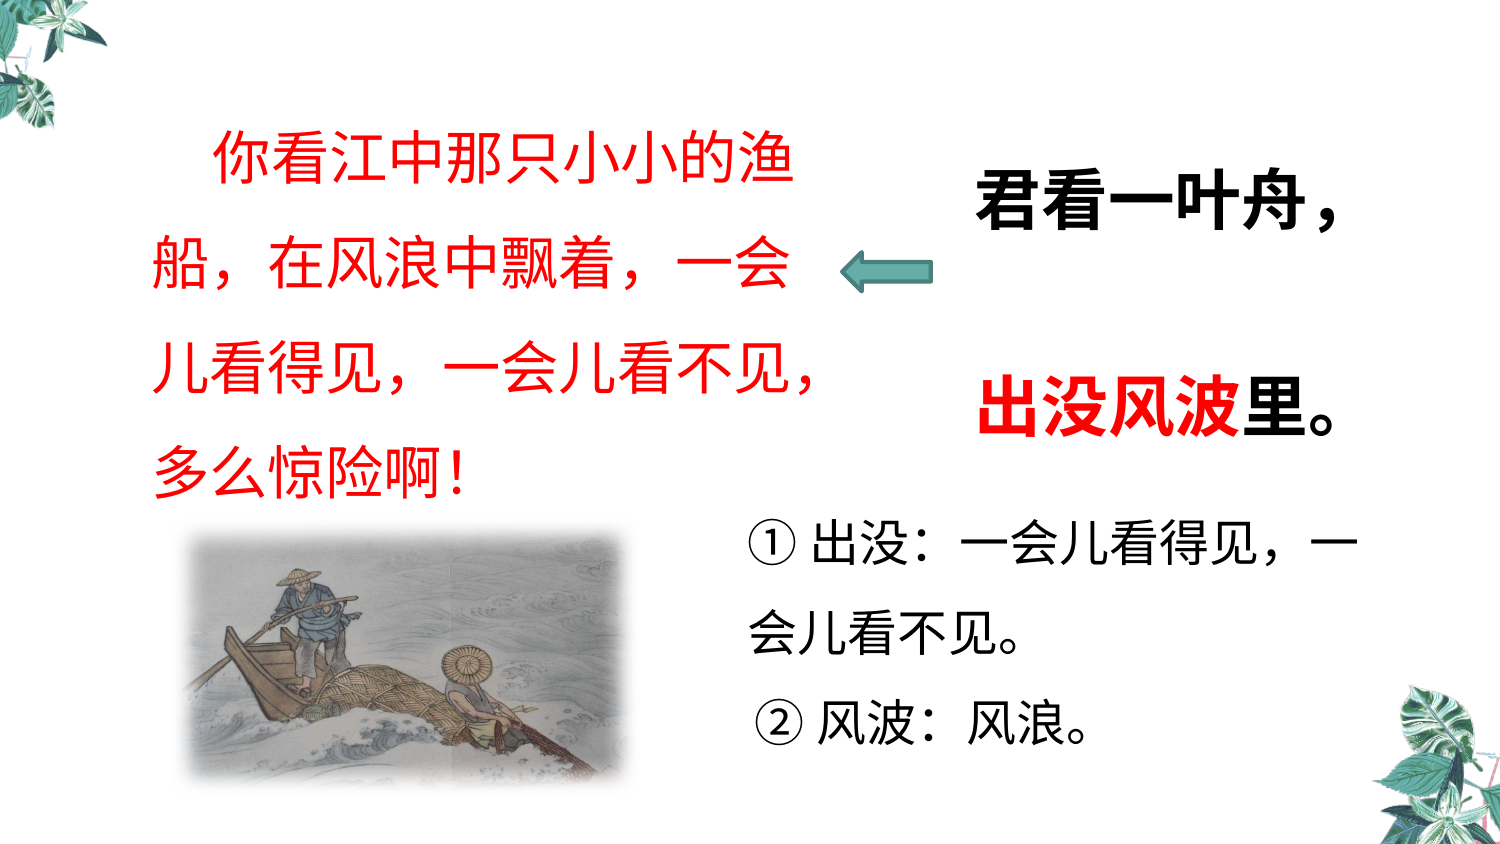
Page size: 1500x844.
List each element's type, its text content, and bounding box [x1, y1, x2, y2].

text_box 君看一叶舟， 出没风波里。 [797, 110, 1376, 453]
picture [1292, 592, 1500, 844]
text_box ①出没：一会儿看得见，一 会儿看不见。 ②风波：风浪。 [689, 473, 1376, 759]
text_box [840, 250, 933, 294]
text_box 你看江中那只小小的渔船，在风浪中飘着，一会儿看得见，一会儿看不见，多么惊险啊！ [136, 78, 843, 514]
picture [170, 517, 639, 795]
picture [0, 0, 147, 168]
